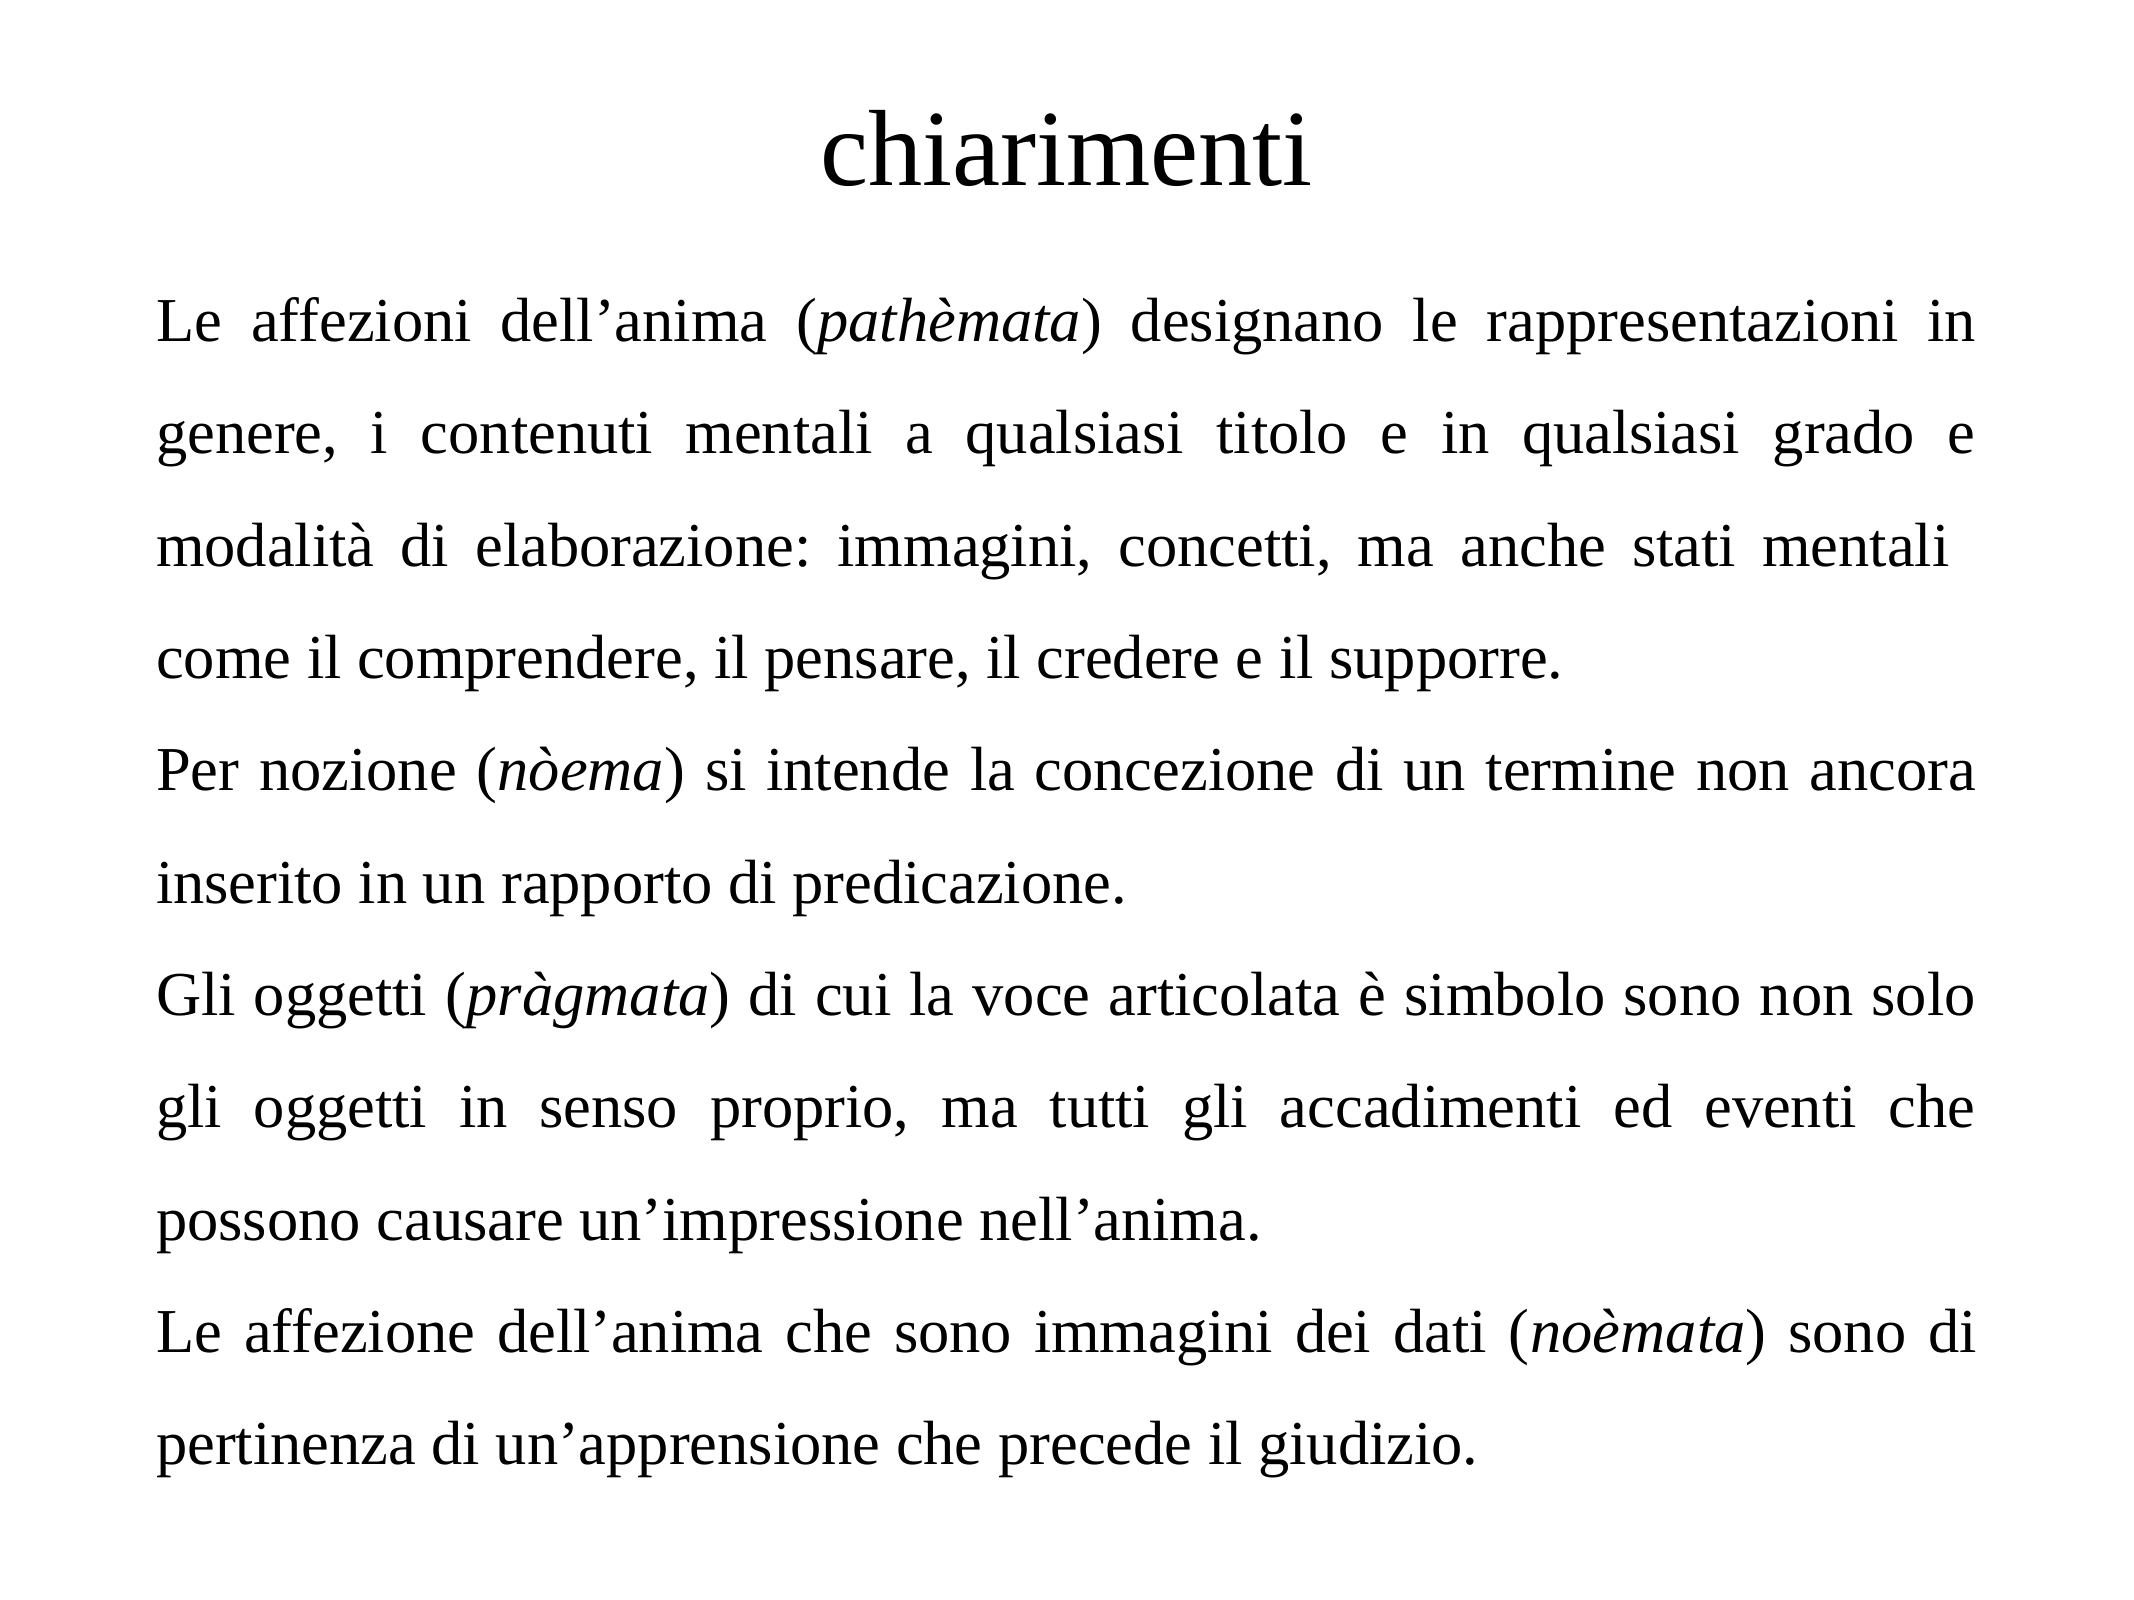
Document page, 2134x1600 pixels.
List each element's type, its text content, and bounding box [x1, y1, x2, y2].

title chiarimenti [155, 72, 1978, 212]
list Le affezioni dell’anima (pathèmata) designano le rappresentazioni in genere, i contenuti mentali a qualsiasi titolo e in qualsiasi grado e modalità di elaborazione: immagini, concetti, ma anche stati mentali come il comprendere, il pensare, il credere e il supporre. Per nozione (nòema) si intende la concezione di un termine non ancora inserito in un rapporto di predicazione. Gli oggetti (pràgmata) di cui la voce articolata è simbolo sono non solo gli oggetti in senso proprio, ma tutti gli accadimenti ed eventi che possono causare un’impressione nell’anima. Le affezione dell’anima che sono immagini dei dati (noèmata) sono di pertinenza di un’apprensione che precede il giudizio. [155, 262, 1978, 1457]
